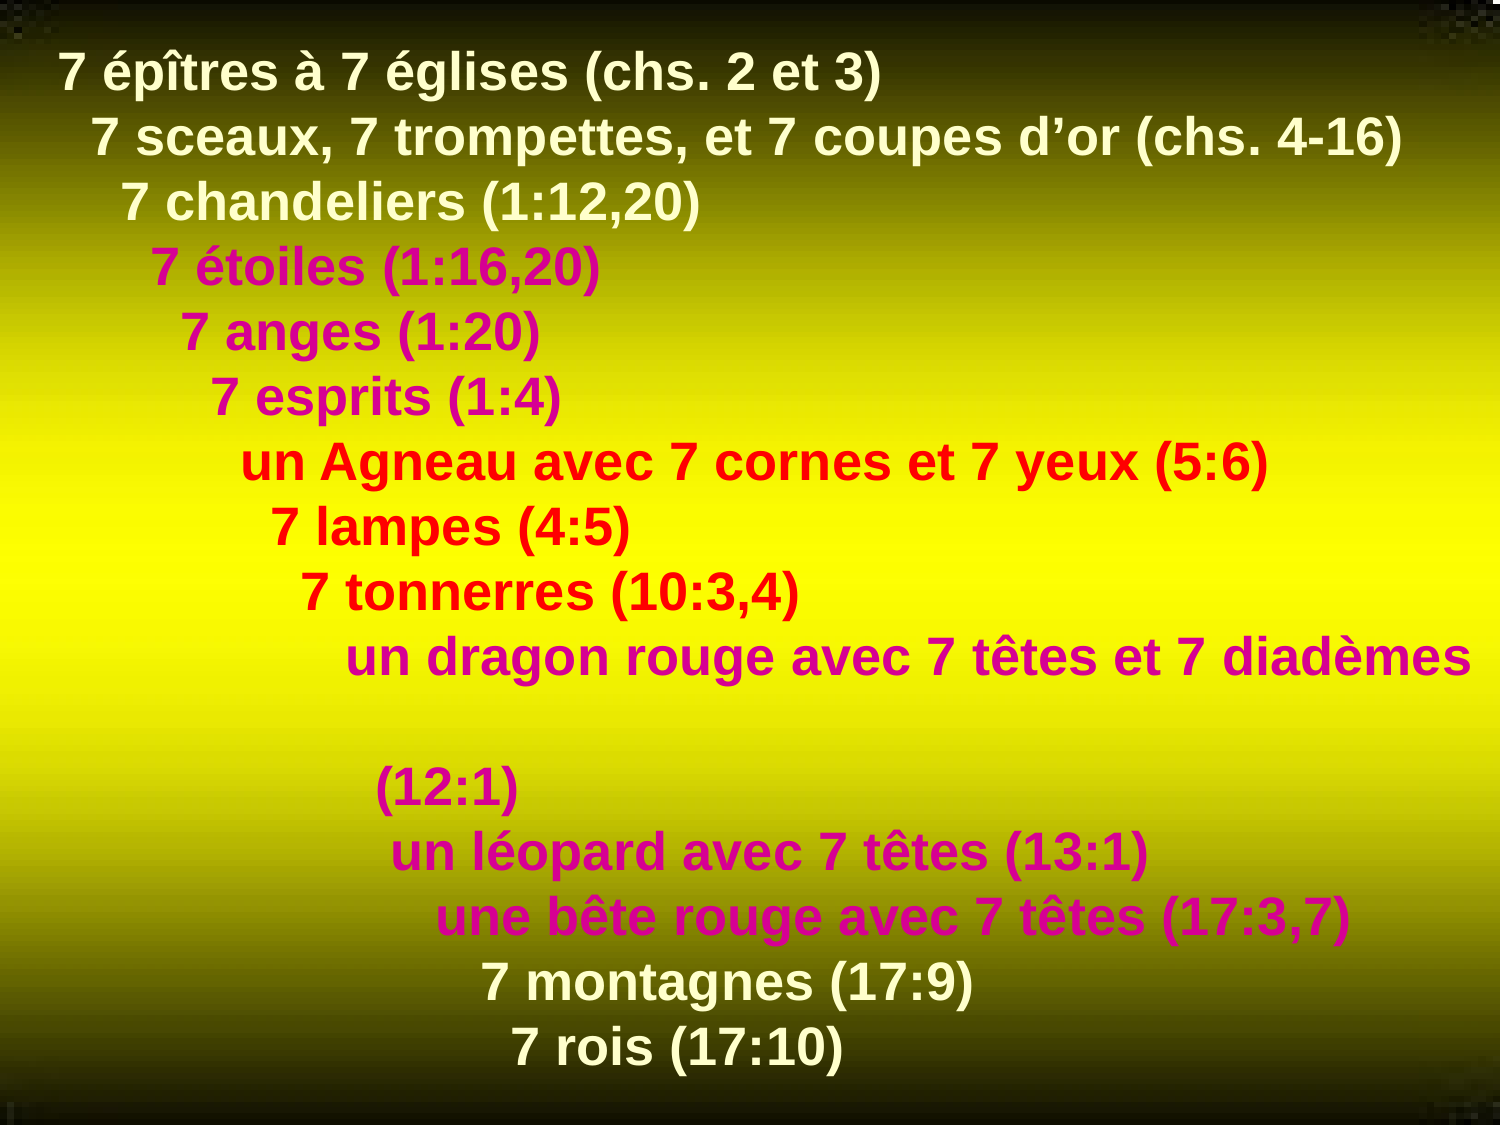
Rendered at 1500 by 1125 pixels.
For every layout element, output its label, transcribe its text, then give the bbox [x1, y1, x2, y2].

title 7 épîtres à 7 églises (chs. 2 et 3) 7 sceaux, 7 trompettes, et 7 coupes d’or (chs. 4-16) 7 chandeliers (1:12,20) 7 étoiles (1:16,20) 7 anges (1:20) 7 esprits (1:4) un Agneau avec 7 cornes et 7 yeux (5:6) 7 lampes (4:5) 7 tonnerres (10:3,4) un dragon rouge avec 7 têtes et 7 diadèmes (12:1) un léopard avec 7 têtes (13:1) une bête rouge avec 7 têtes (17:3,7) 7 montagnes (17:9) 7 rois (17:10) [0, 462, 1500, 650]
picture [0, 650, 1500, 1125]
picture [0, 0, 1500, 462]
